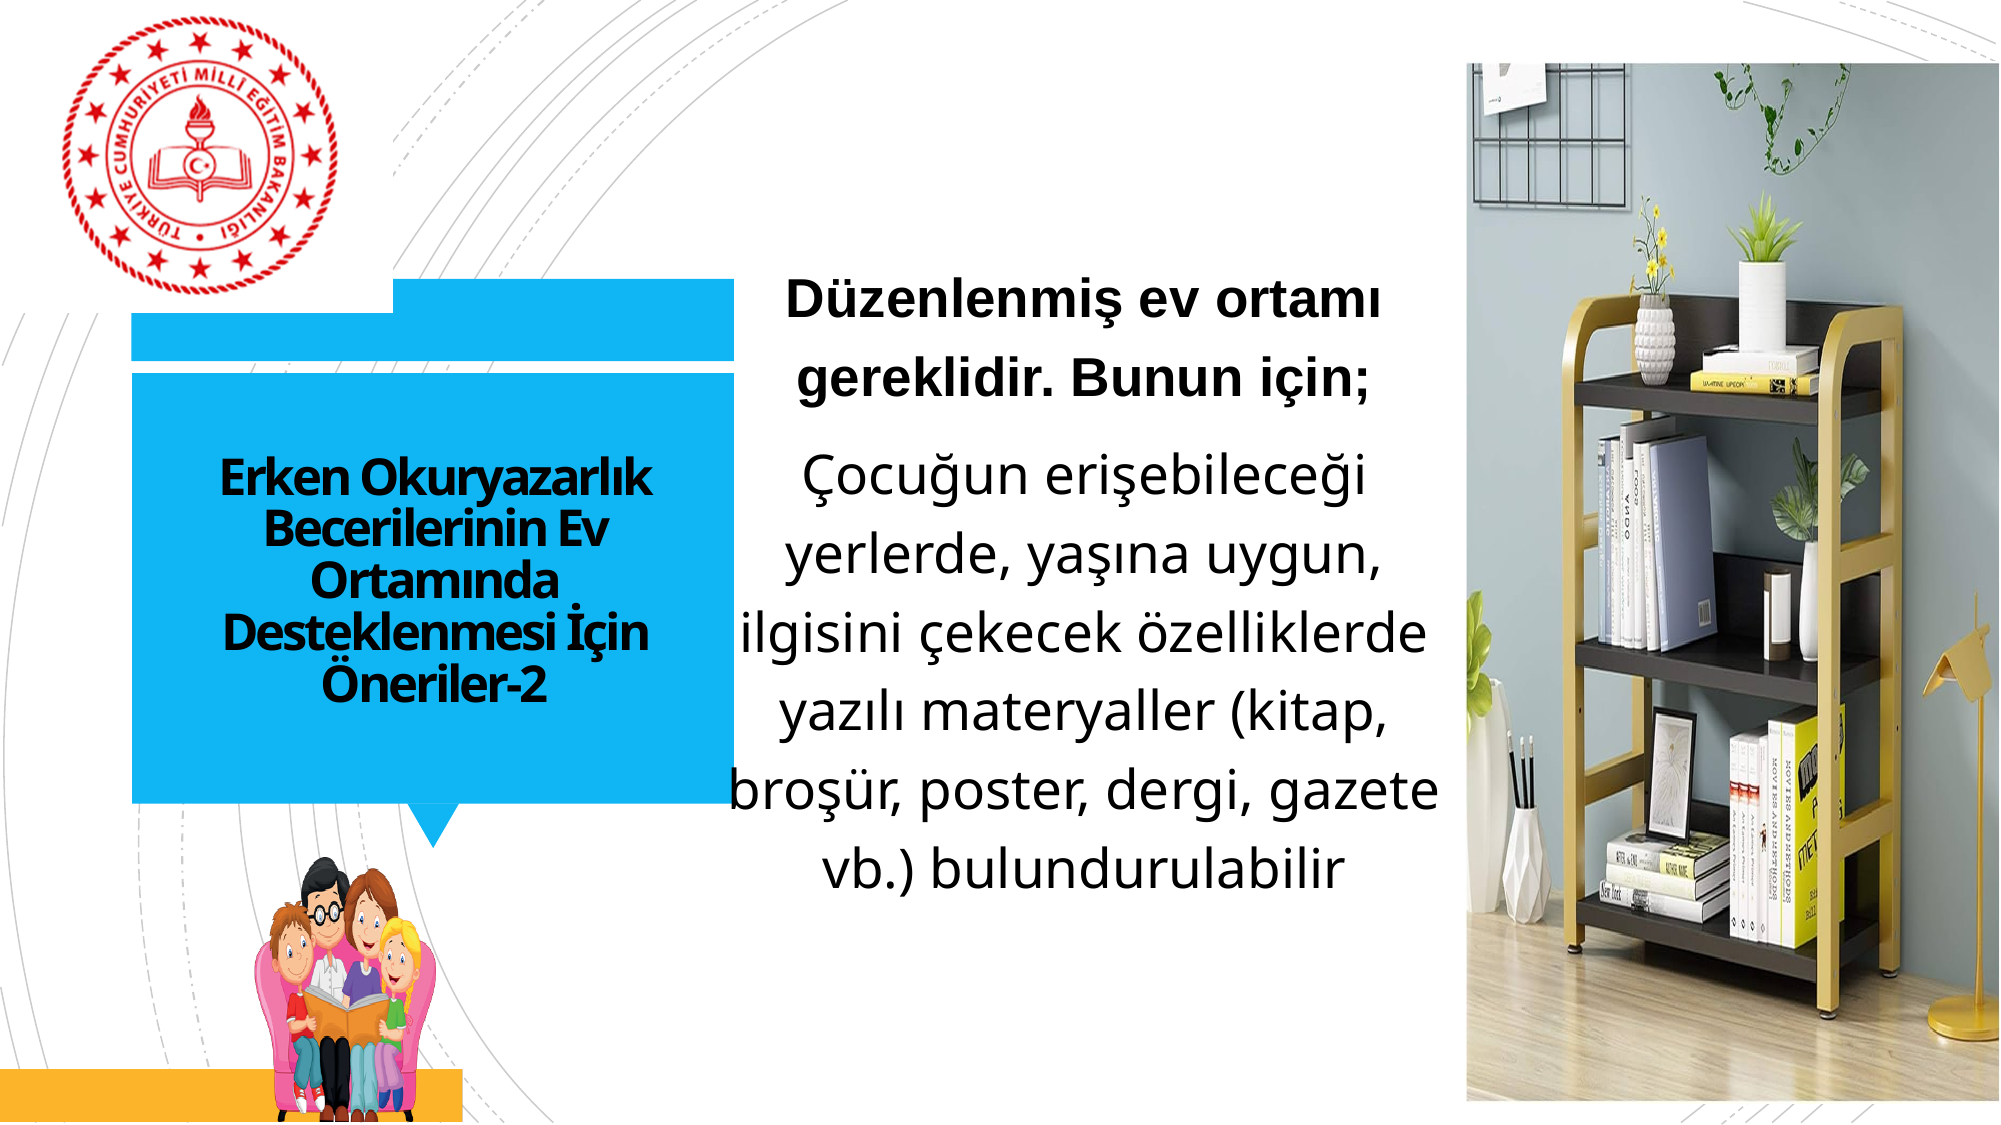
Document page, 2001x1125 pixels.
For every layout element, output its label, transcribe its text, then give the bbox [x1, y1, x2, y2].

list Düzenlenmiş ev ortamı gereklidir. Bunun için; Çocuğun erişebileceği yerlerde, yaşına uygun, ilgisini çekecek özelliklerde yazılı materyaller (kitap, broşür, poster, dergi, gazete vb.) bulundurulabilir [710, 238, 1459, 911]
title Erken Okuryazarlık Becerilerinin Ev Ortamında Desteklenmesi İçin Öneriler-2 [147, 412, 710, 816]
picture [0, 856, 463, 1125]
picture [0, 0, 394, 314]
picture [1464, 61, 2000, 1104]
